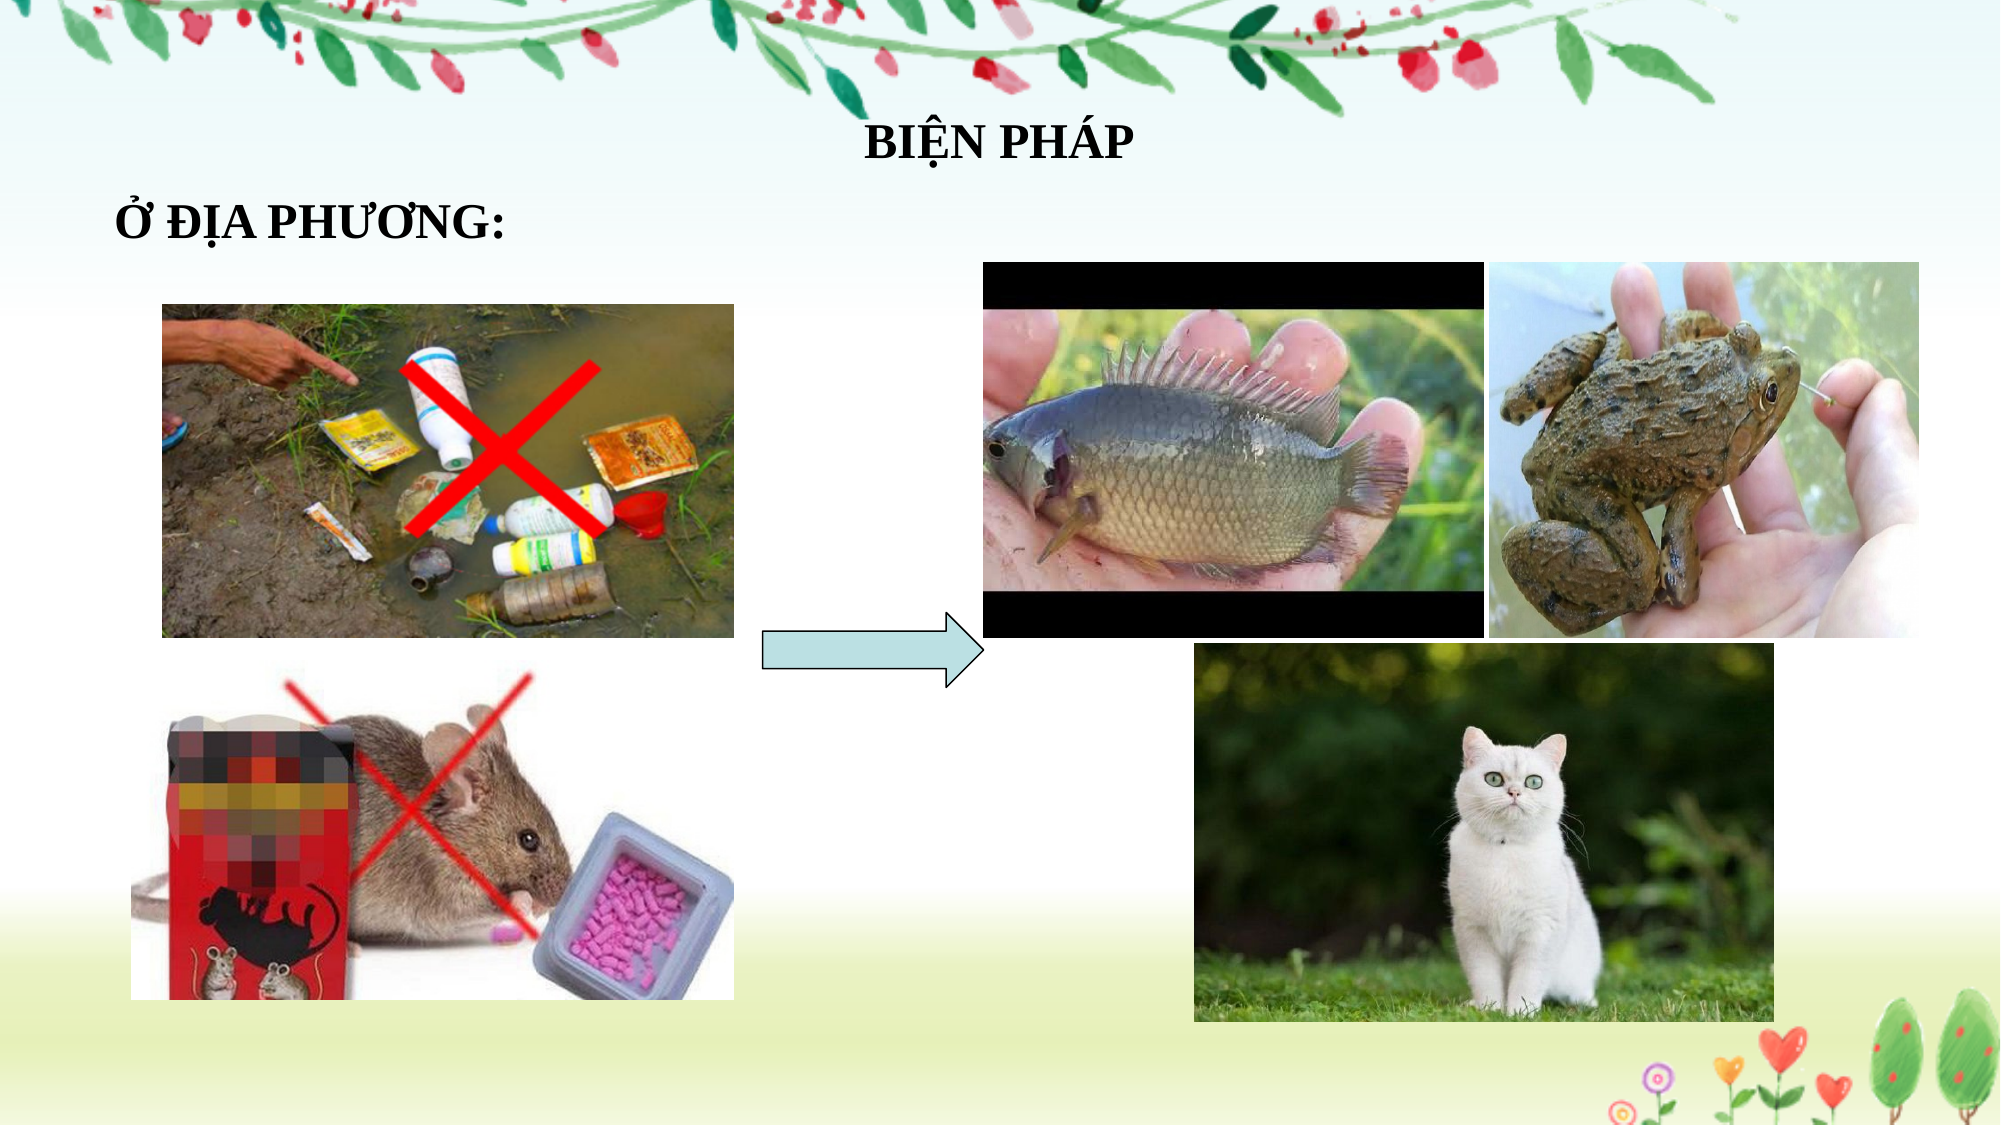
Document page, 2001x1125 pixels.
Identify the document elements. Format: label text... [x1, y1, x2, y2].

picture [0, 0, 2001, 1125]
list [162, 303, 734, 638]
text_box [762, 612, 984, 688]
list Ở ĐỊA PHƯƠNG: [99, 150, 984, 256]
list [131, 660, 734, 1001]
title BIỆN PHÁP [99, 45, 1900, 233]
